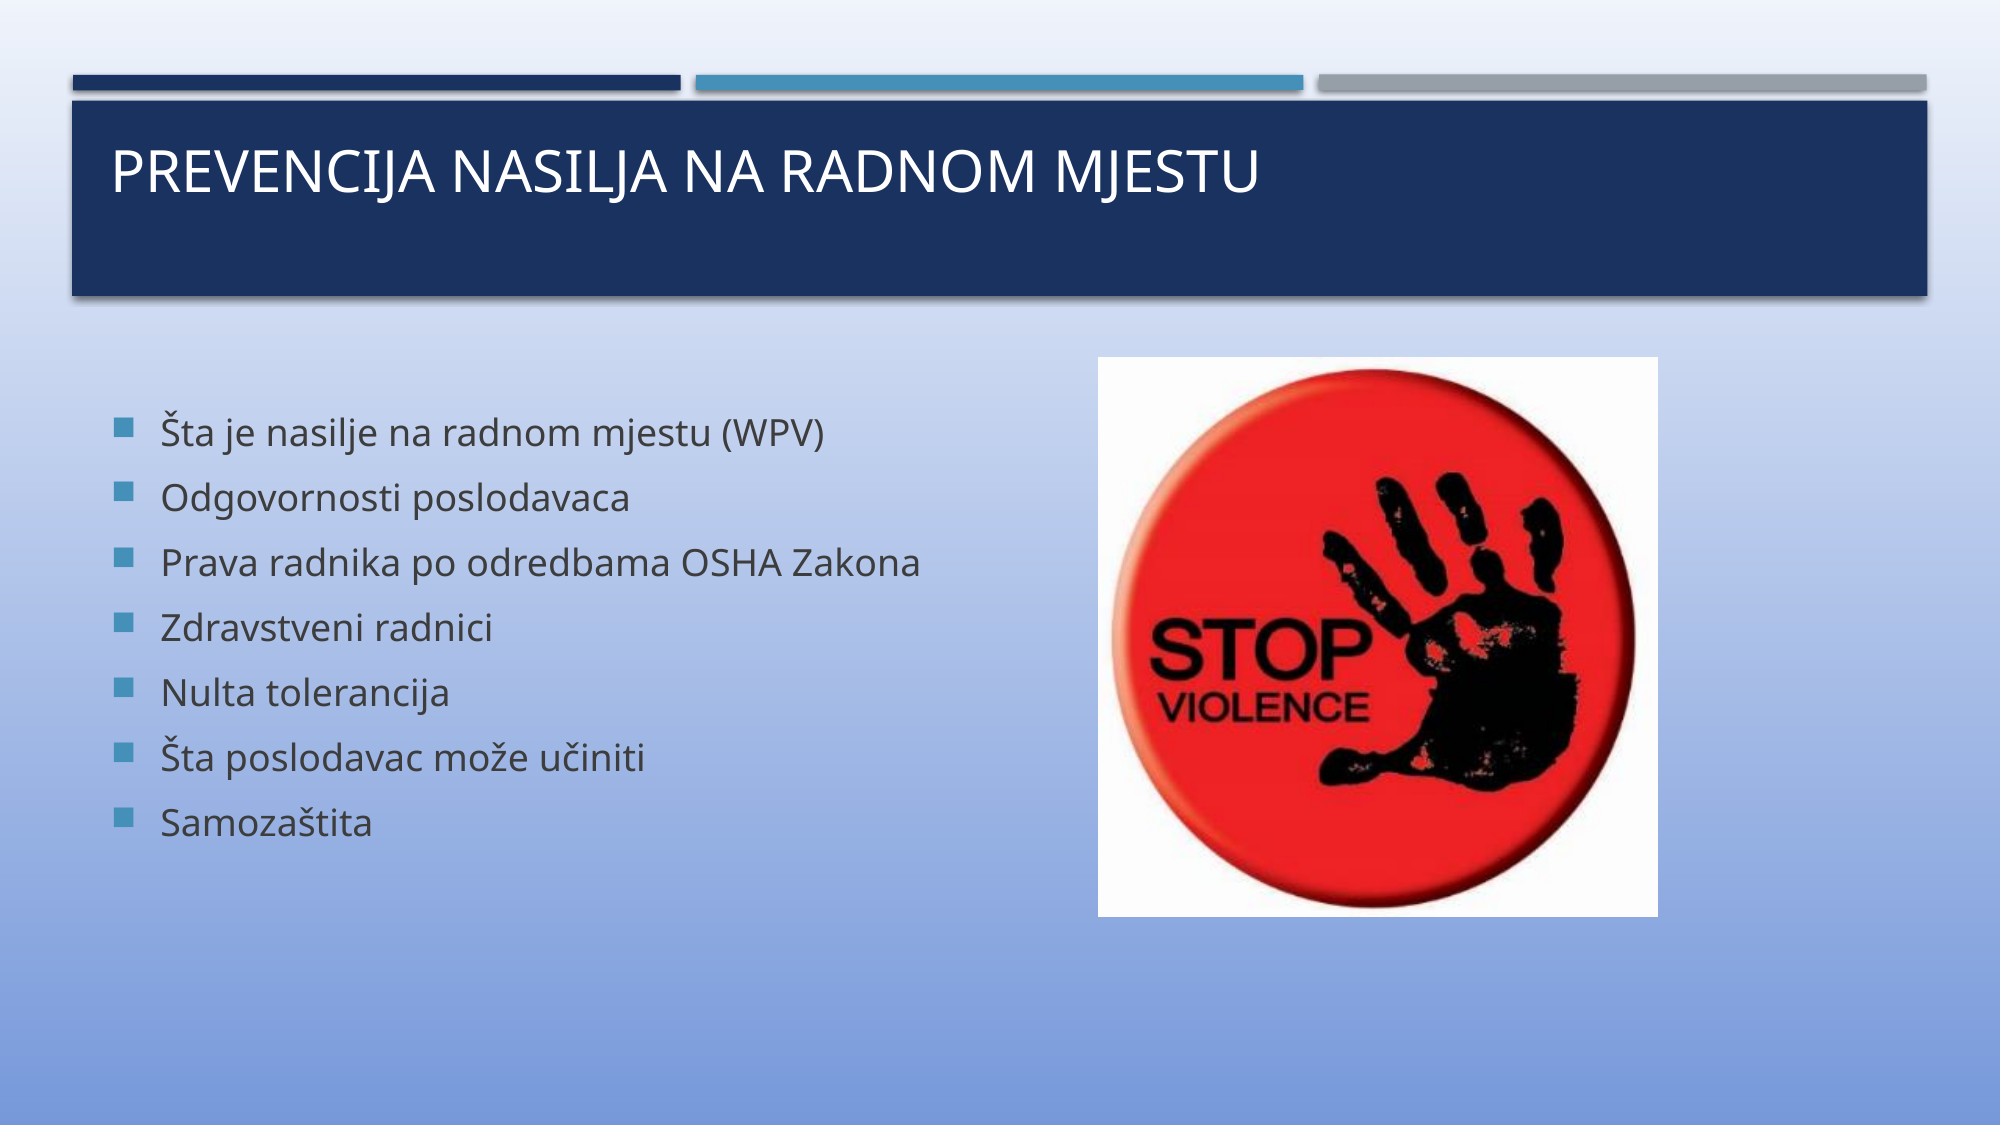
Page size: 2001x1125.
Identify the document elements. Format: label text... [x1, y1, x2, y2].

title Prevencija nasilja na radnom mjestu [95, 115, 1905, 282]
list Šta je nasilje na radnom mjestu (WPV) Odgovornosti poslodavaca Prava radnika po odredbama OSHA Zakona Zdravstveni radnici Nulta tolerancija Šta poslodavac može učiniti Samozaštita [95, 357, 1905, 962]
picture [1097, 357, 1658, 918]
